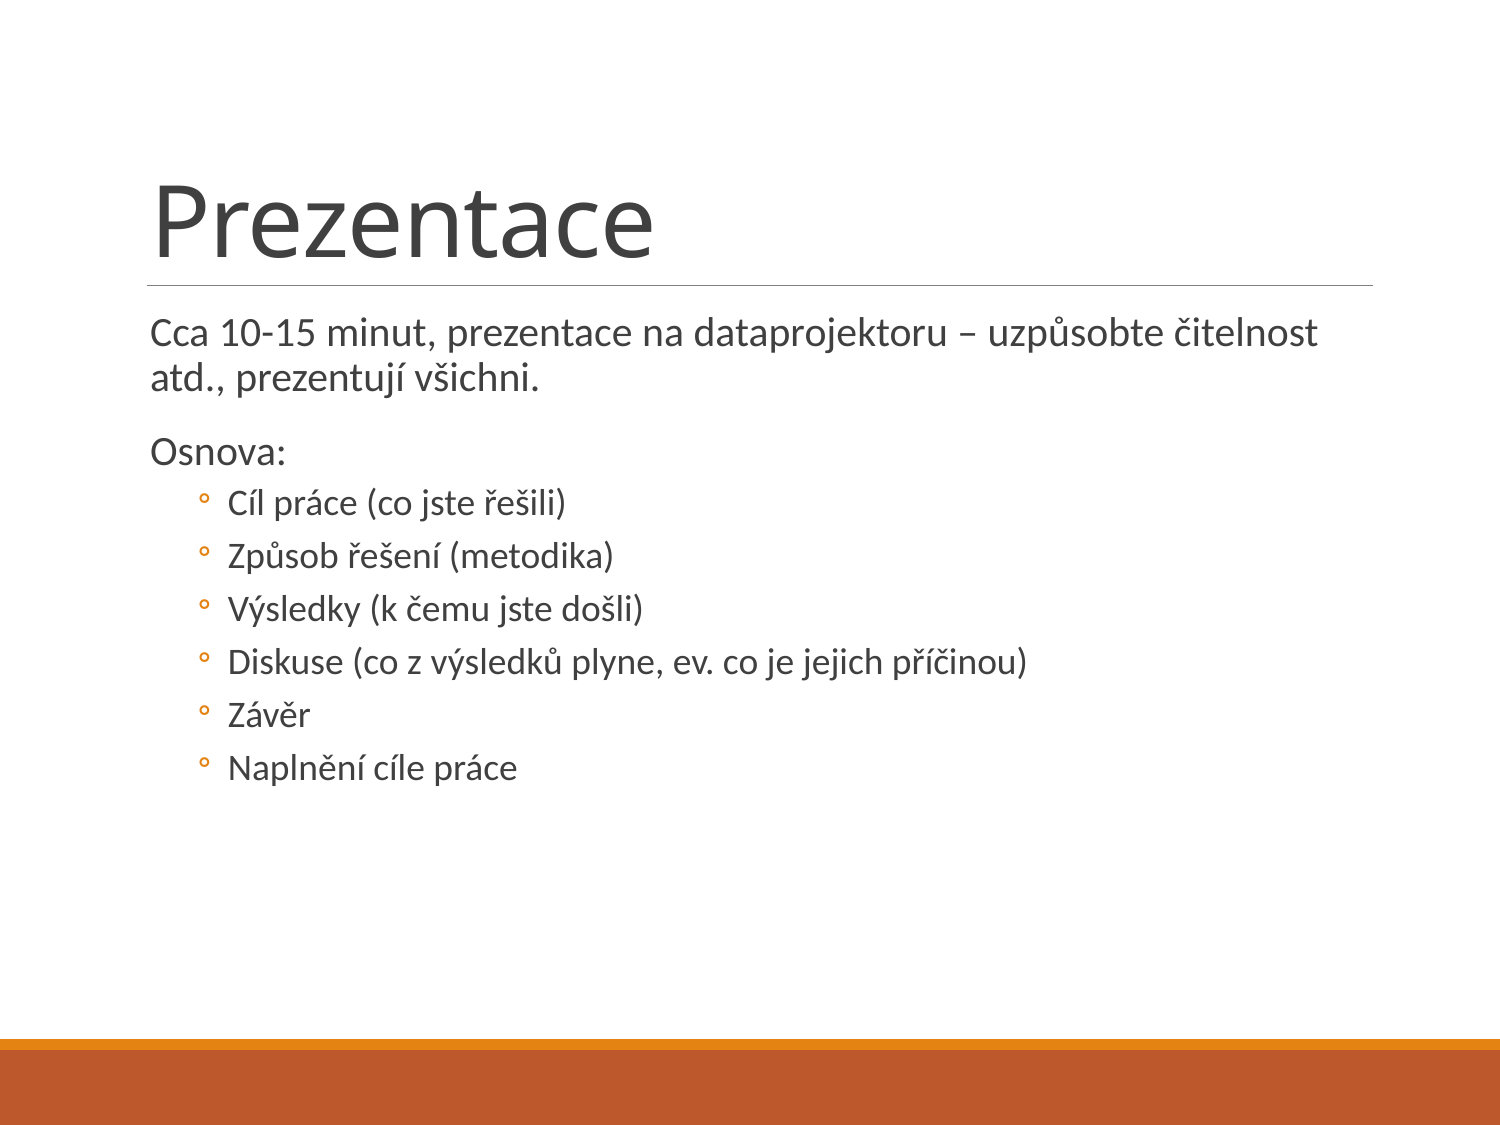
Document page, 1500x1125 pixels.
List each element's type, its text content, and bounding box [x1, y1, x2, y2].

list Cca 10-15 minut, prezentace na dataprojektoru – uzpůsobte čitelnost atd., prezentují všichni. Osnova: Cíl práce (co jste řešili) Způsob řešení (metodika) Výsledky (k čemu jste došli) Diskuse (co z výsledků plyne, ev. co je jejich příčinou) Závěr Naplnění cíle práce [135, 302, 1373, 963]
title Prezentace [135, 47, 1373, 285]
